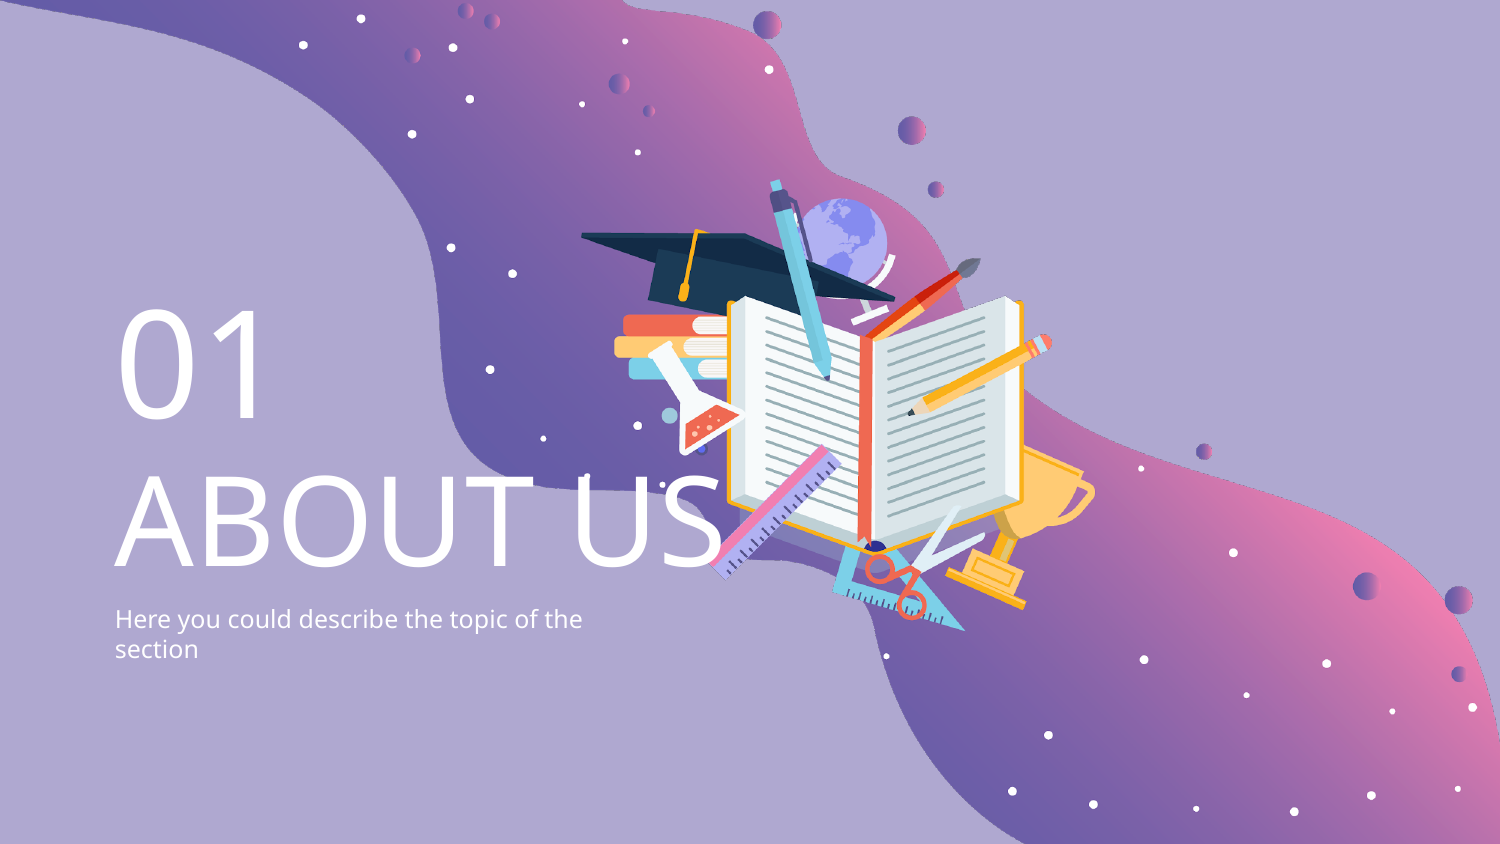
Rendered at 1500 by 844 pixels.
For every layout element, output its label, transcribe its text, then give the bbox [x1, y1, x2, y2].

subtitle Here you could describe the topic of the section [100, 592, 610, 679]
picture [0, 0, 1500, 844]
title 01 [99, 253, 437, 464]
title ABOUT US [99, 426, 1219, 627]
